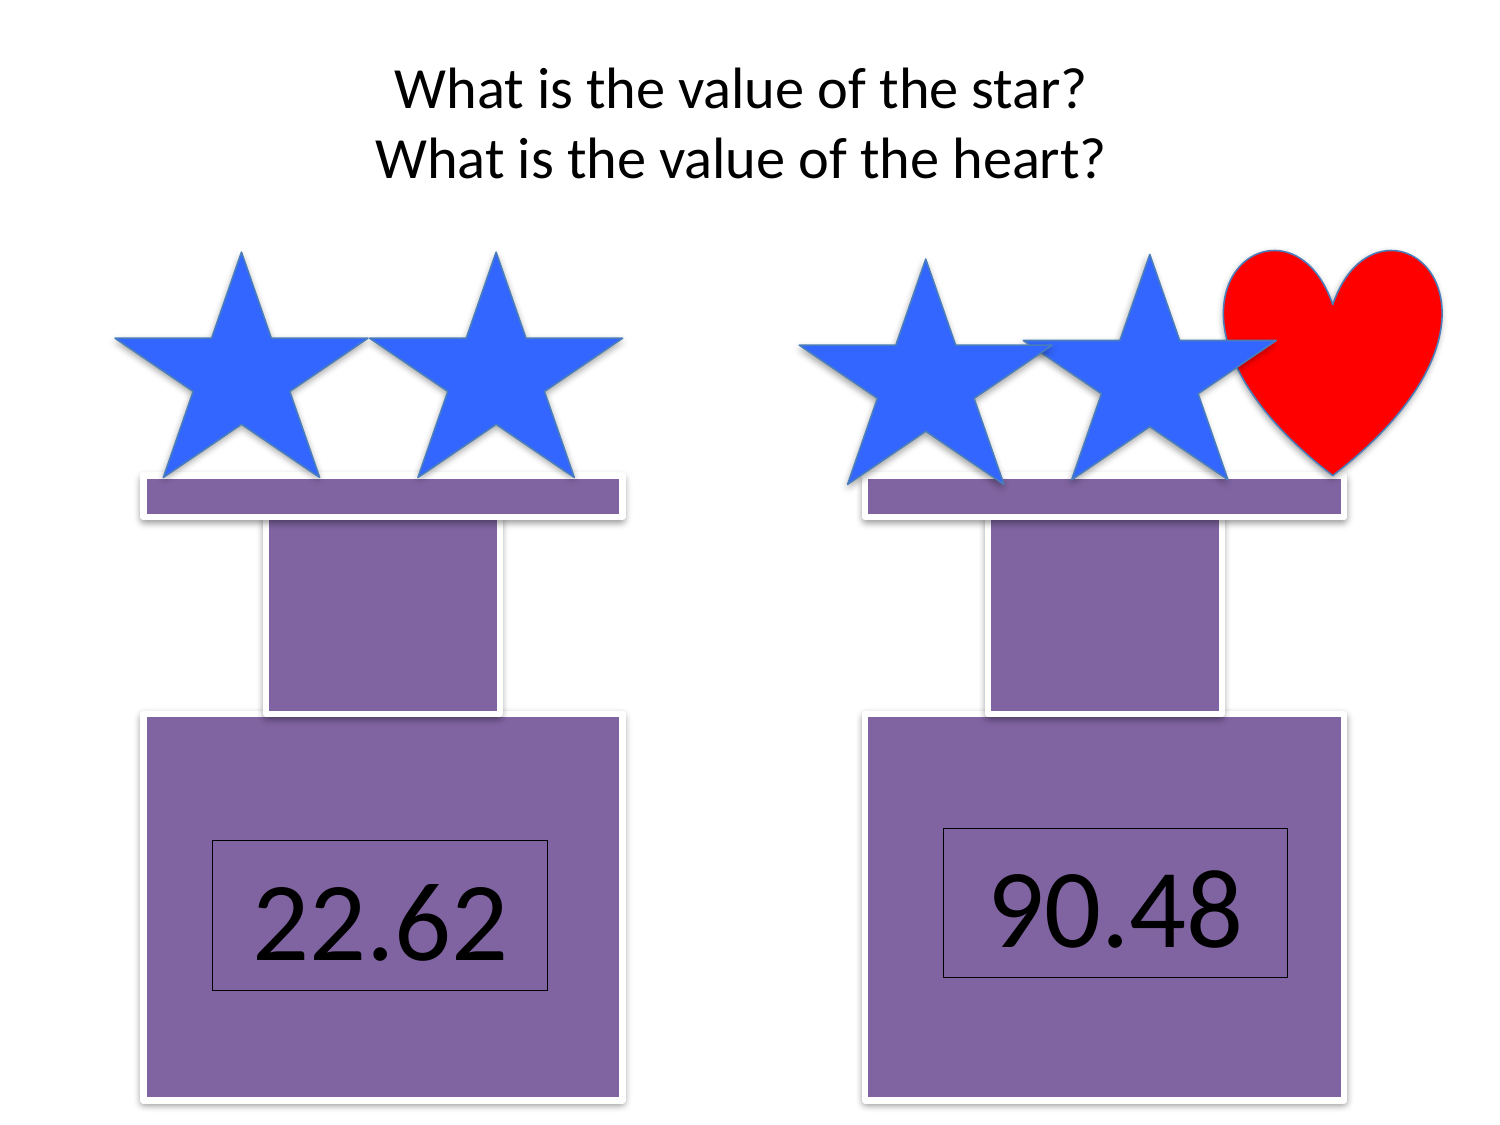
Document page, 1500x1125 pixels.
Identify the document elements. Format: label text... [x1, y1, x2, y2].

text_box [369, 251, 624, 473]
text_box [143, 475, 623, 1101]
text_box [114, 251, 369, 473]
text_box [1022, 253, 1278, 473]
text_box What is the value of the star? What is the value of the heart? [360, 42, 1123, 198]
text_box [864, 475, 1345, 1101]
text_box [1222, 249, 1443, 473]
text_box [798, 258, 1053, 486]
